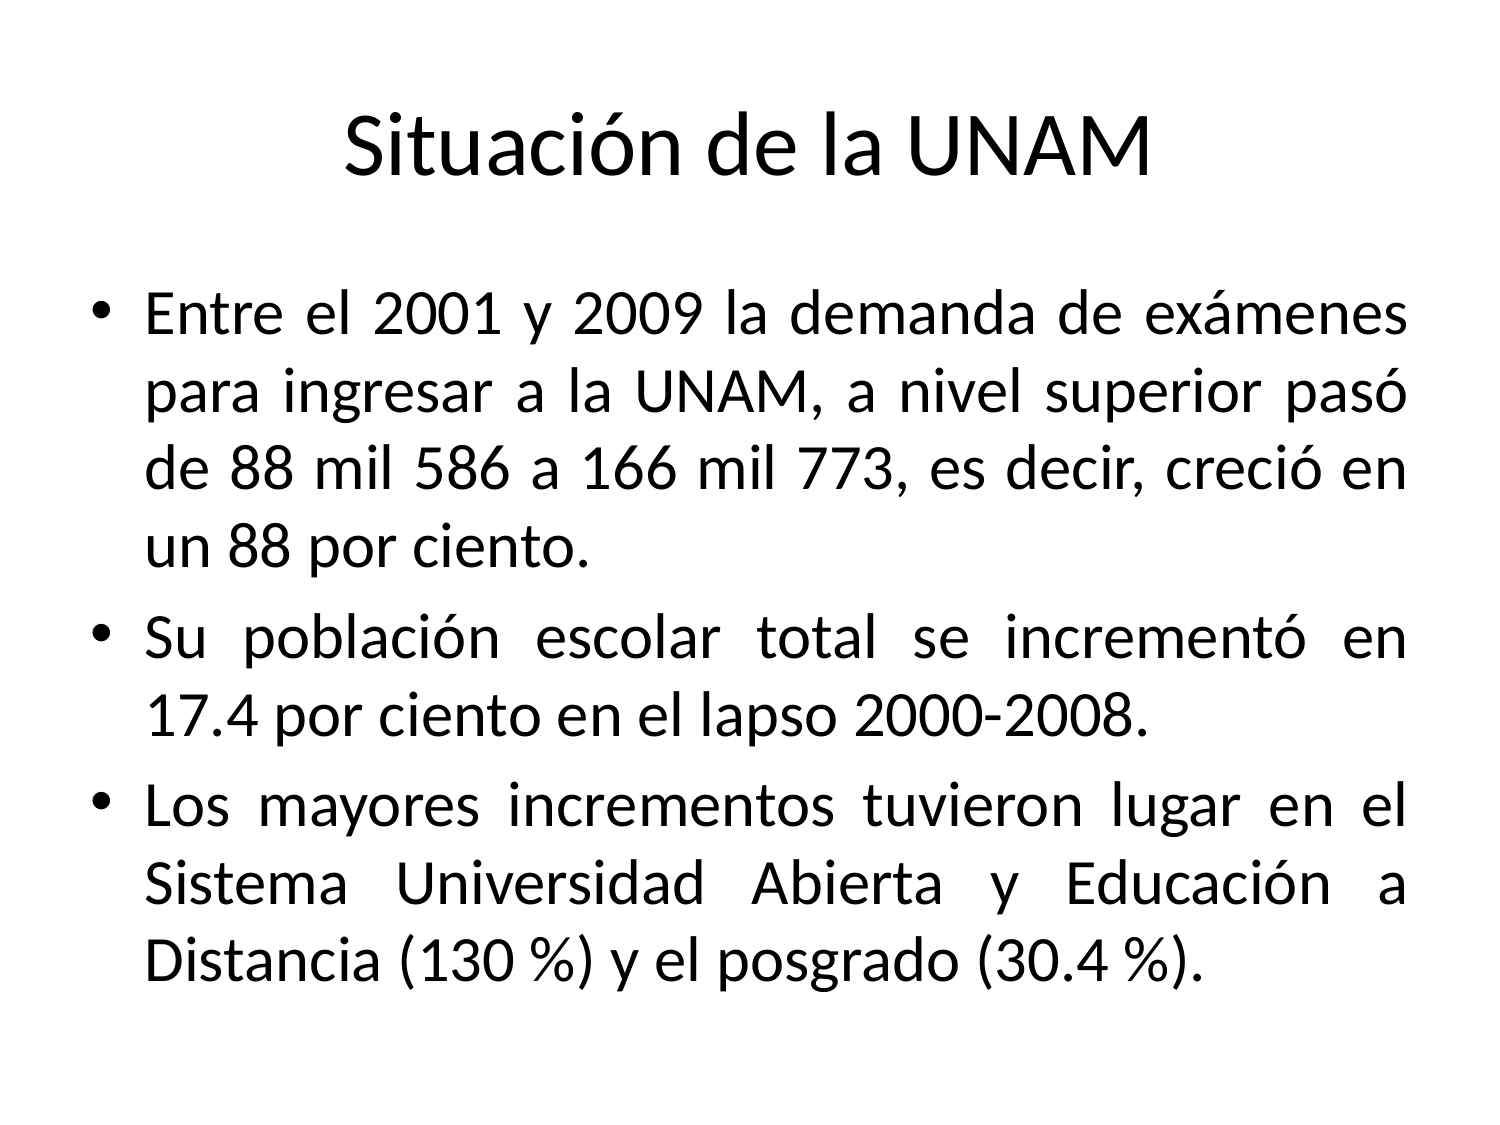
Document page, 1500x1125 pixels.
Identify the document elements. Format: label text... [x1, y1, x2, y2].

title Situación de la UNAM [75, 45, 1425, 233]
list Entre el 2001 y 2009 la demanda de exámenes para ingresar a la UNAM, a nivel superior pasó de 88 mil 586 a 166 mil 773, es decir, creció en un 88 por ciento. Su población escolar total se incrementó en 17.4 por ciento en el lapso 2000-2008. Los mayores incrementos tuvieron lugar en el Sistema Universidad Abierta y Educación a Distancia (130 %) y el posgrado (30.4 %). [75, 262, 1425, 1005]
